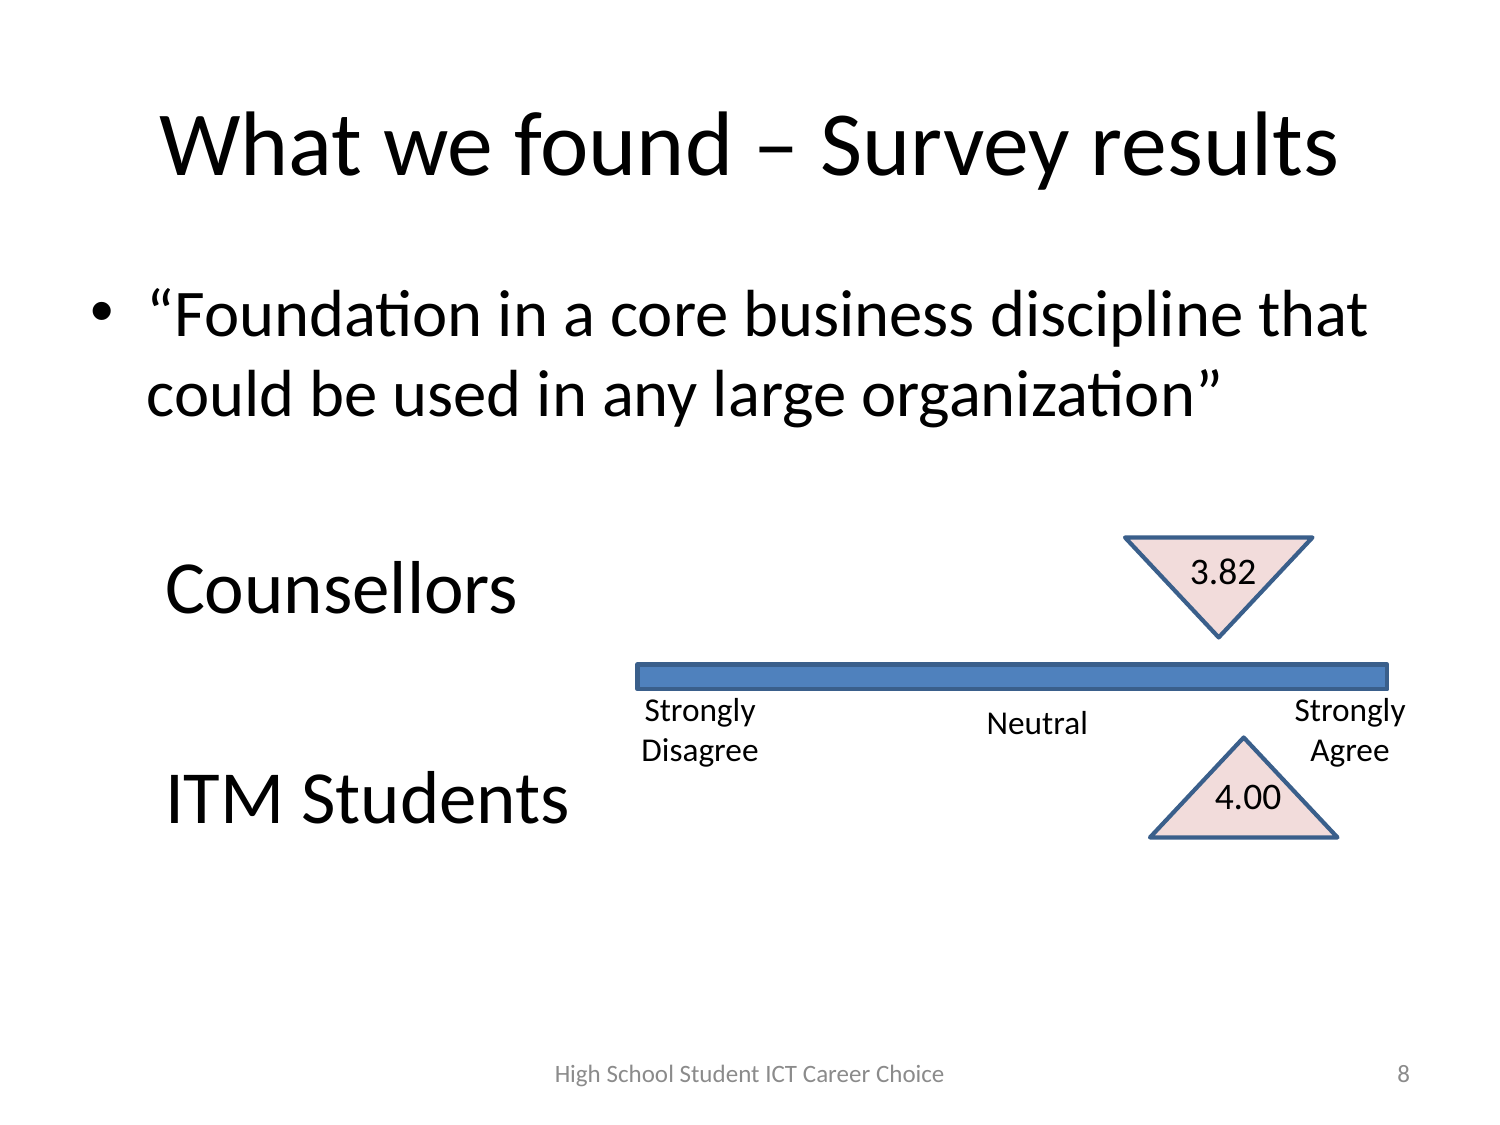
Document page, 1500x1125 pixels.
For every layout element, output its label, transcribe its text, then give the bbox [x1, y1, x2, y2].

footer High School Student ICT Career Choice [512, 1042, 988, 1103]
slide_number 8 [1074, 1042, 1425, 1103]
text_box 3.82 [1175, 539, 1275, 600]
text_box [1215, 735, 1272, 764]
text_box Strongly Agree [1262, 680, 1438, 776]
text_box 4.00 [1200, 764, 1300, 825]
text_box [1148, 781, 1340, 840]
title What we found – Survey results [75, 45, 1425, 233]
text_box [635, 662, 1389, 691]
text_box Strongly Disagree [612, 680, 788, 776]
text_box [1180, 600, 1257, 640]
text_box [1123, 535, 1315, 594]
list “Foundation in a core business discipline that could be used in any large organization” Counsellors ITM Students [75, 262, 1425, 1005]
text_box Neutral [950, 693, 1125, 749]
